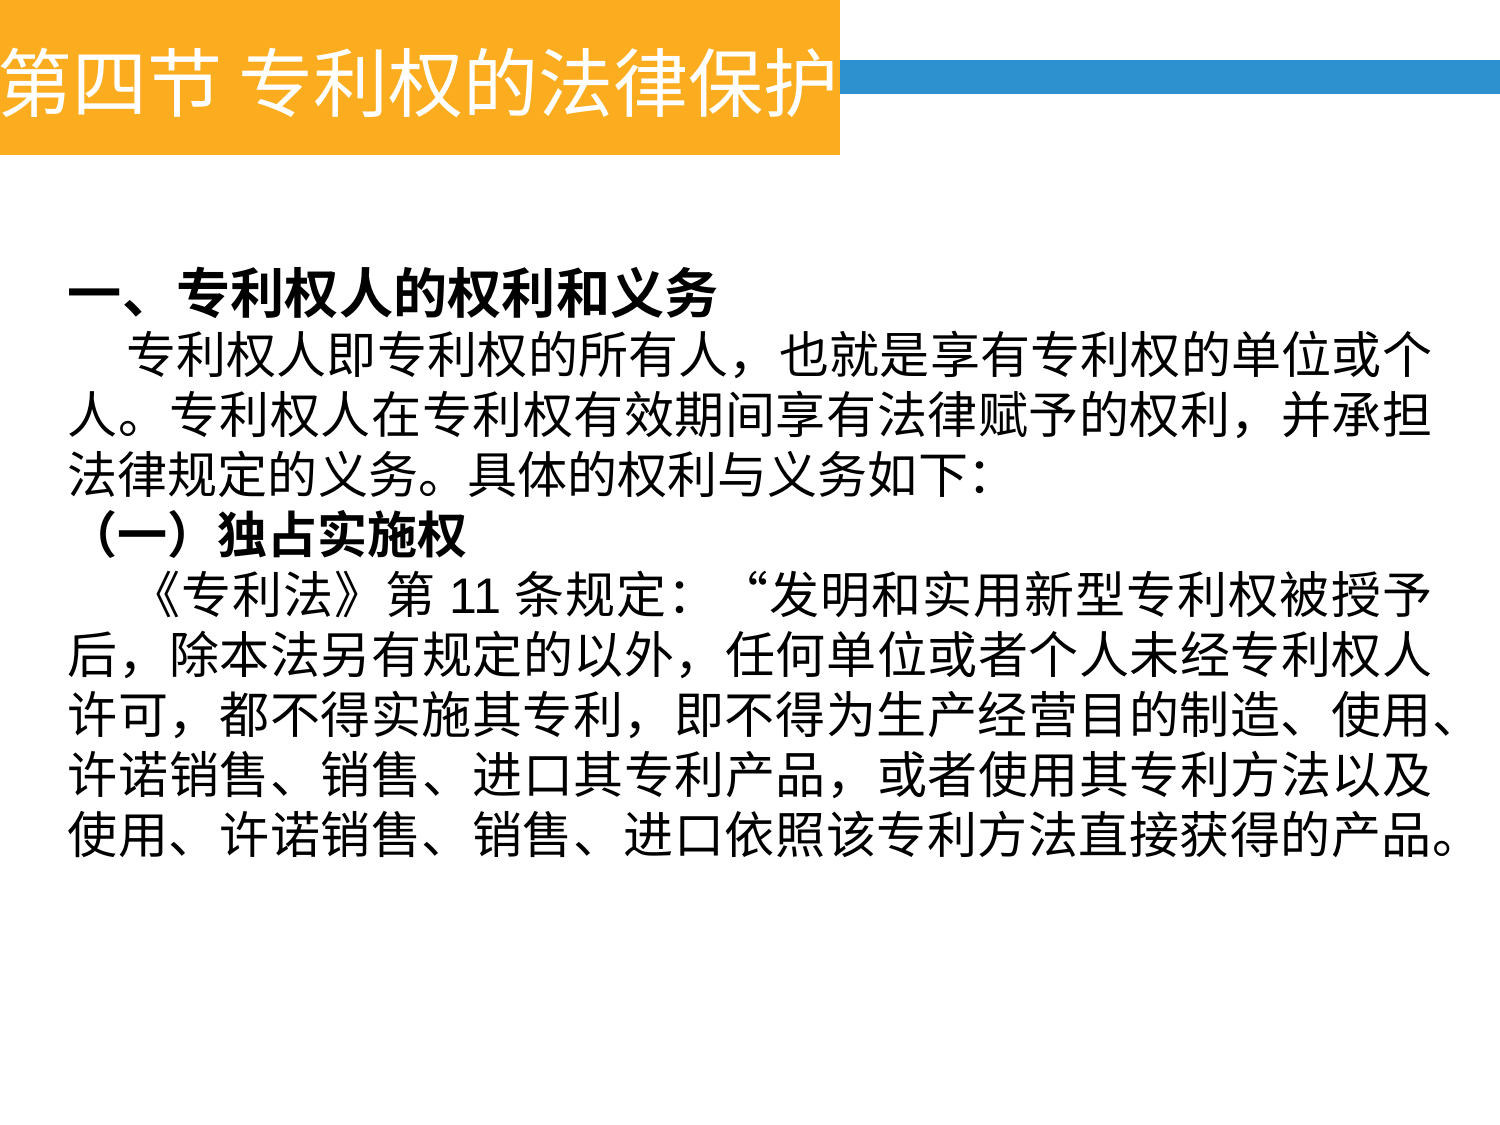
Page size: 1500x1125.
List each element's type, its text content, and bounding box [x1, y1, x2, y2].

title 第四节 专利权的法律保护 [0, 0, 1333, 175]
text_box 一、专利权人的权利和义务 专利权人即专利权的所有人，也就是享有专利权的单位或个人。专利权人在专利权有效期间享有法律赋予的权利，并承担法律规定的义务。具体的权利与义务如下： （一）独占实施权 《专利法》第11条规定：“发明和实用新型专利权被授予后，除本法另有规定的以外，任何单位或者个人未经专利权人许可，都不得实施其专利，即不得为生产经营目的制造、使用、许诺销售、销售、进口其专利产品，或者使用其专利方法以及使用、许诺销售、销售、进口依照该专利方法直接获得的产品。 [53, 251, 1447, 872]
picture [0, 0, 1500, 1125]
